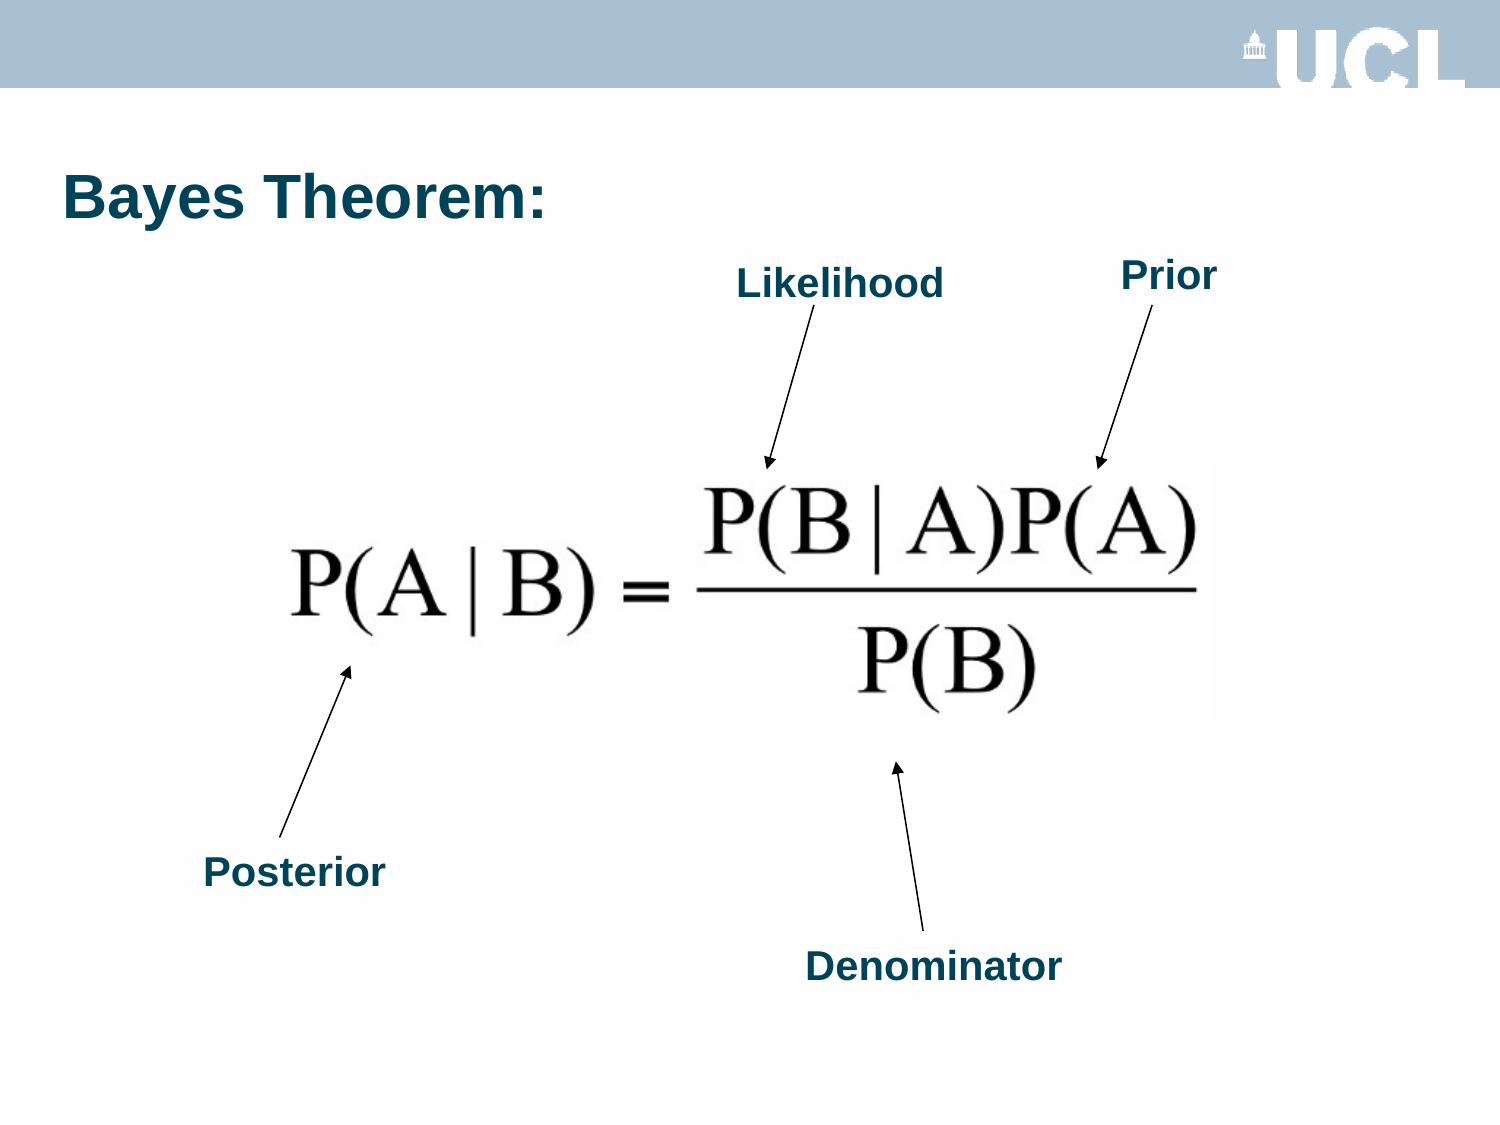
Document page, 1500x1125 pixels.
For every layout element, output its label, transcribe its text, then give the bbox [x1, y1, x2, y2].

text_box Posterior [188, 837, 513, 903]
text_box [891, 761, 924, 930]
text_box Likelihood [721, 248, 1000, 314]
picture [276, 459, 1212, 724]
picture [0, 0, 1500, 88]
text_box Prior [1105, 240, 1342, 306]
title Bayes Theorem: [47, 148, 1441, 362]
text_box Denominator [790, 930, 1210, 996]
